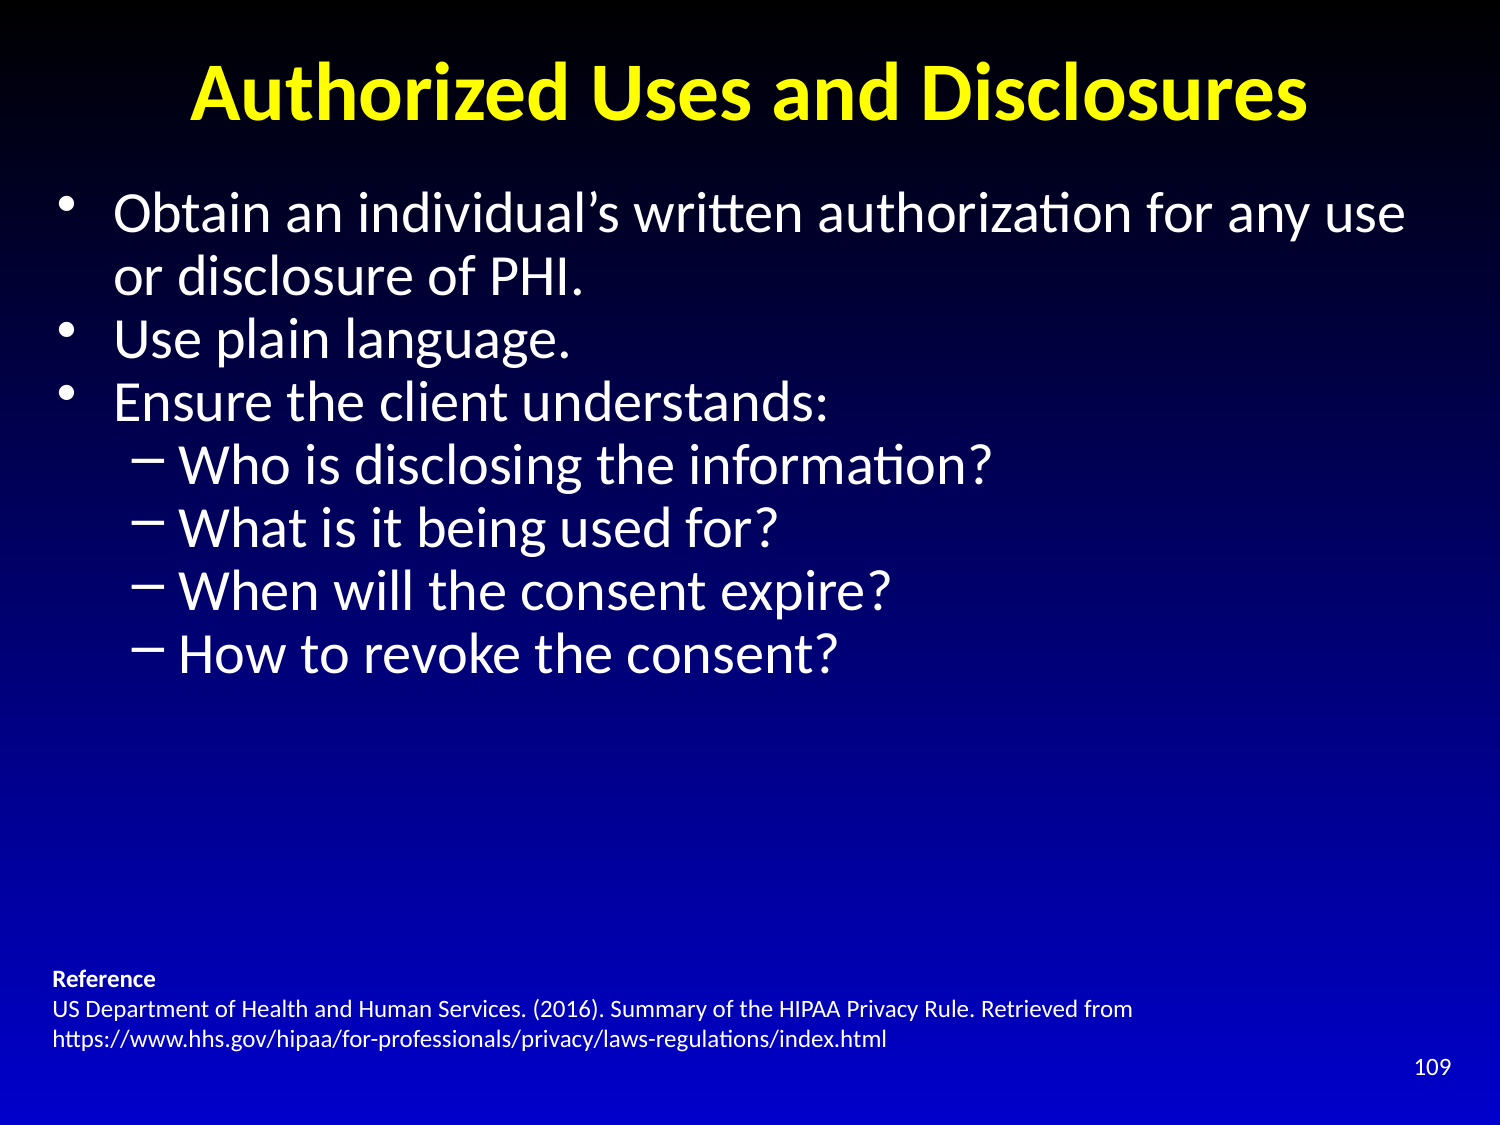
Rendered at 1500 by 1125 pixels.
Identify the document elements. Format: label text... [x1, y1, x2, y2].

title Authorized Uses and Disclosures [37, 24, 1463, 150]
list Obtain an individual’s written authorization for any use or disclosure of PHI. Use plain language. Ensure the client understands: Who is disclosing the information? What is it being used for? When will the consent expire? How to revoke the consent? [41, 174, 1467, 788]
text_box Reference US Department of Health and Human Services. (2016). Summary of the HIPAA Privacy Rule. Retrieved from https://www.hhs.gov/hipaa/for-professionals/privacy/laws-regulations/index.html [37, 954, 1225, 1060]
slide_number 109 [1374, 1030, 1467, 1100]
